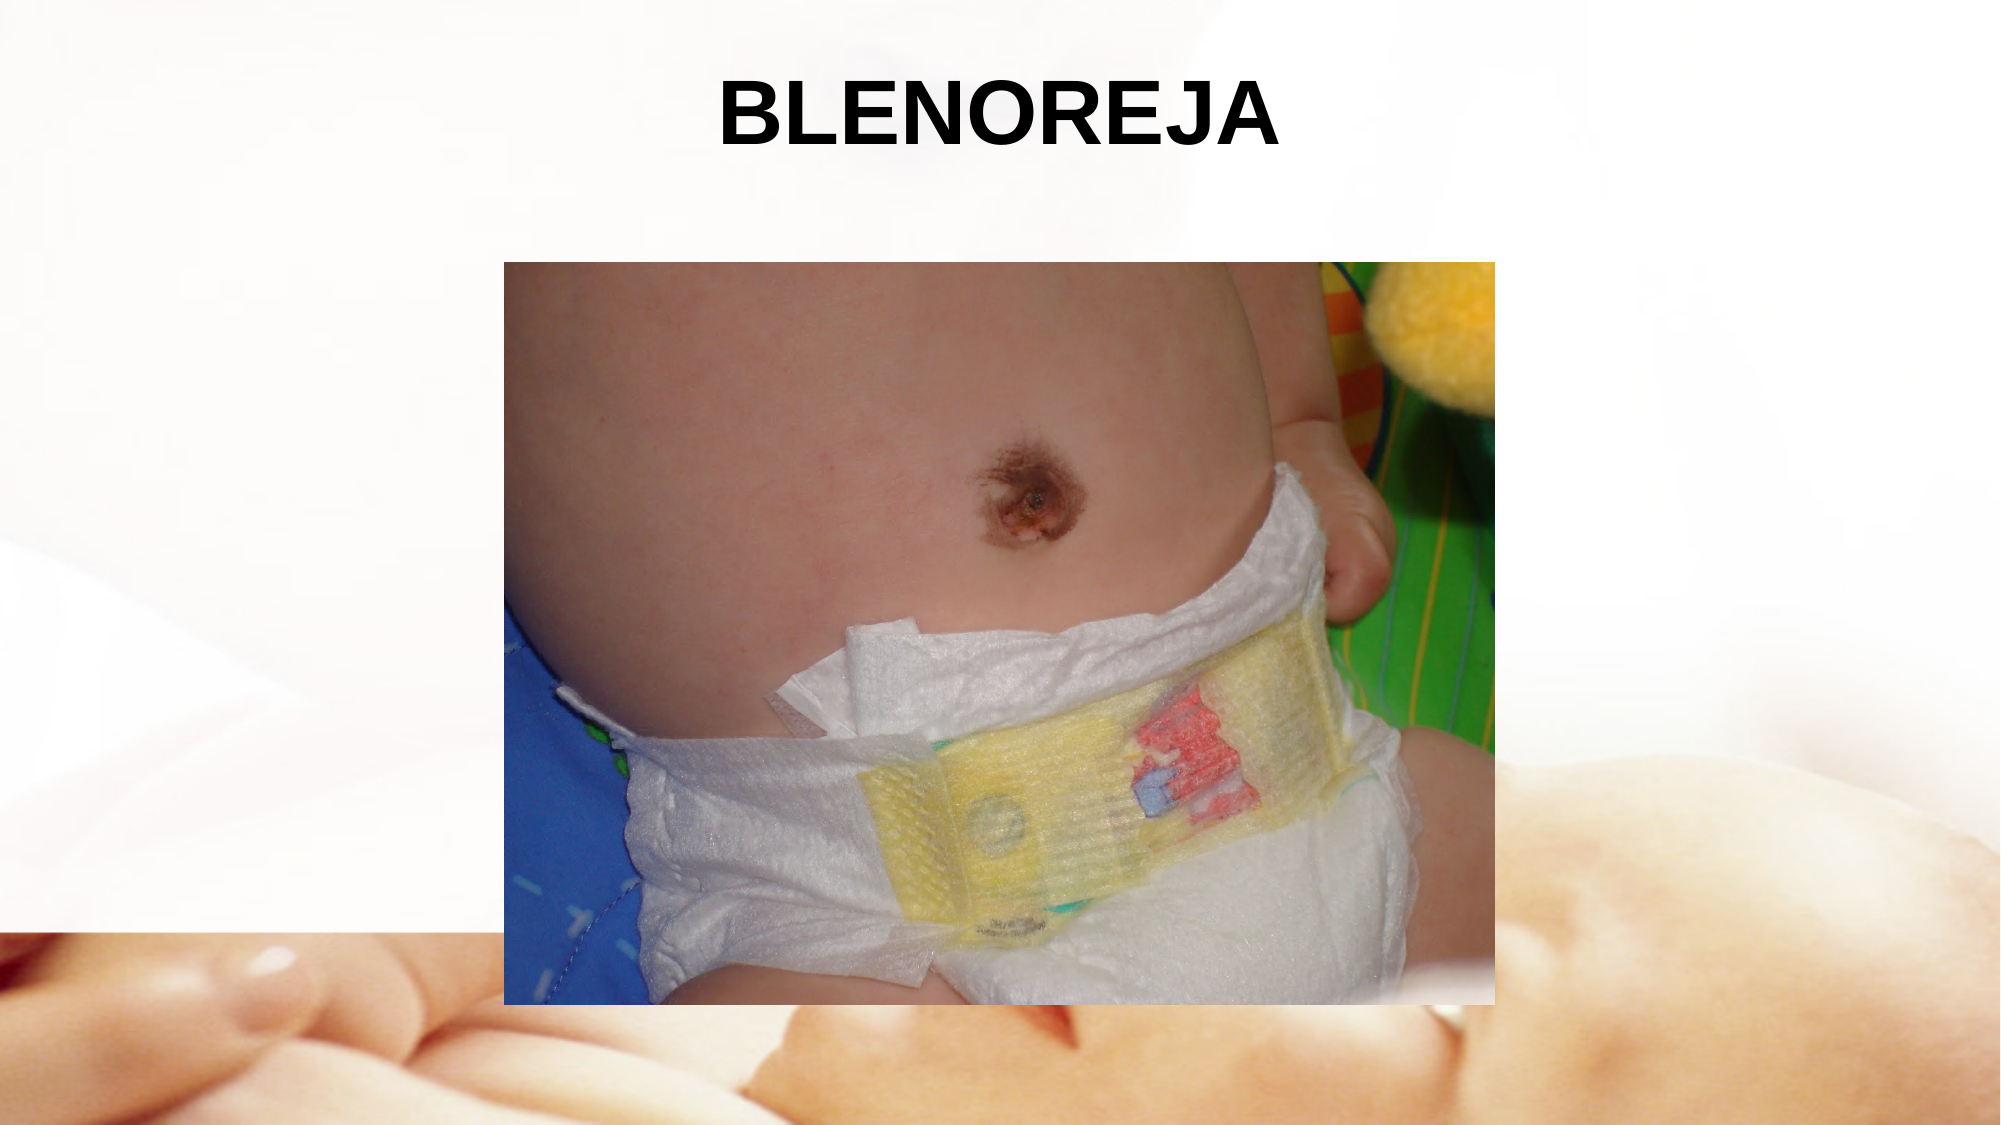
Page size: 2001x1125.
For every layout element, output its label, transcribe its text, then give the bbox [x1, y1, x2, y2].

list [504, 262, 1496, 1006]
picture [0, 0, 2001, 1125]
title BLENOREJA [99, 45, 1900, 233]
